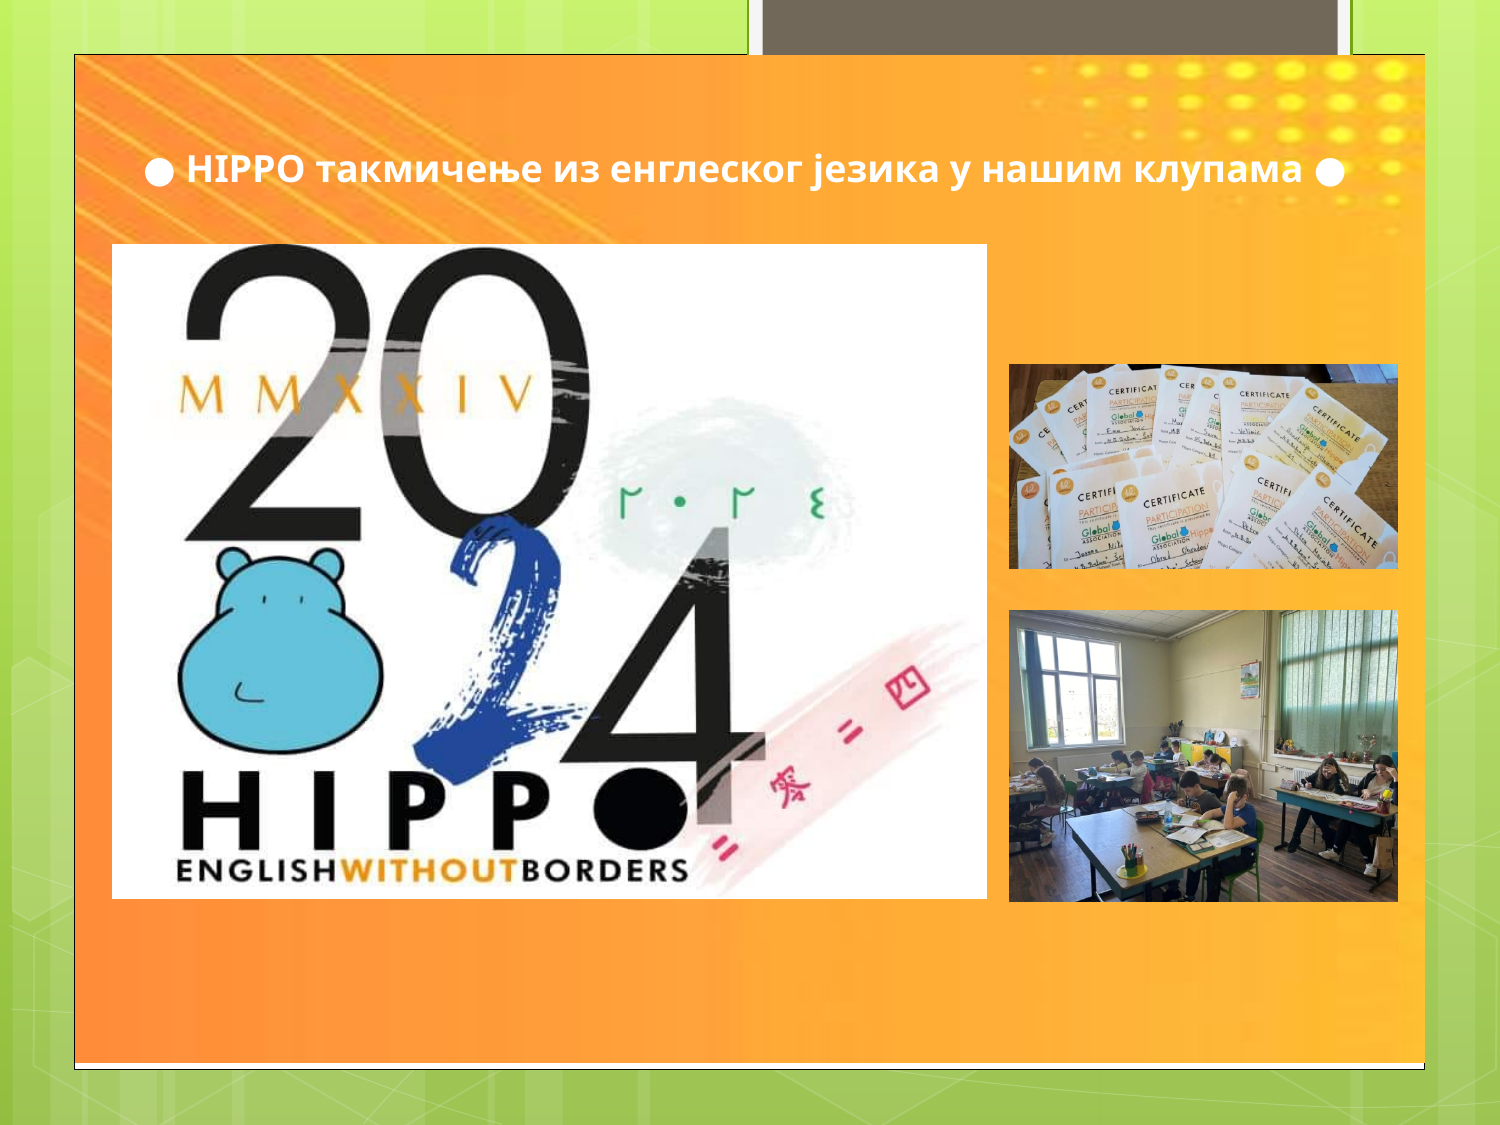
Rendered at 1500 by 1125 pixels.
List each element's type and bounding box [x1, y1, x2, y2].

picture [74, 55, 1426, 1063]
